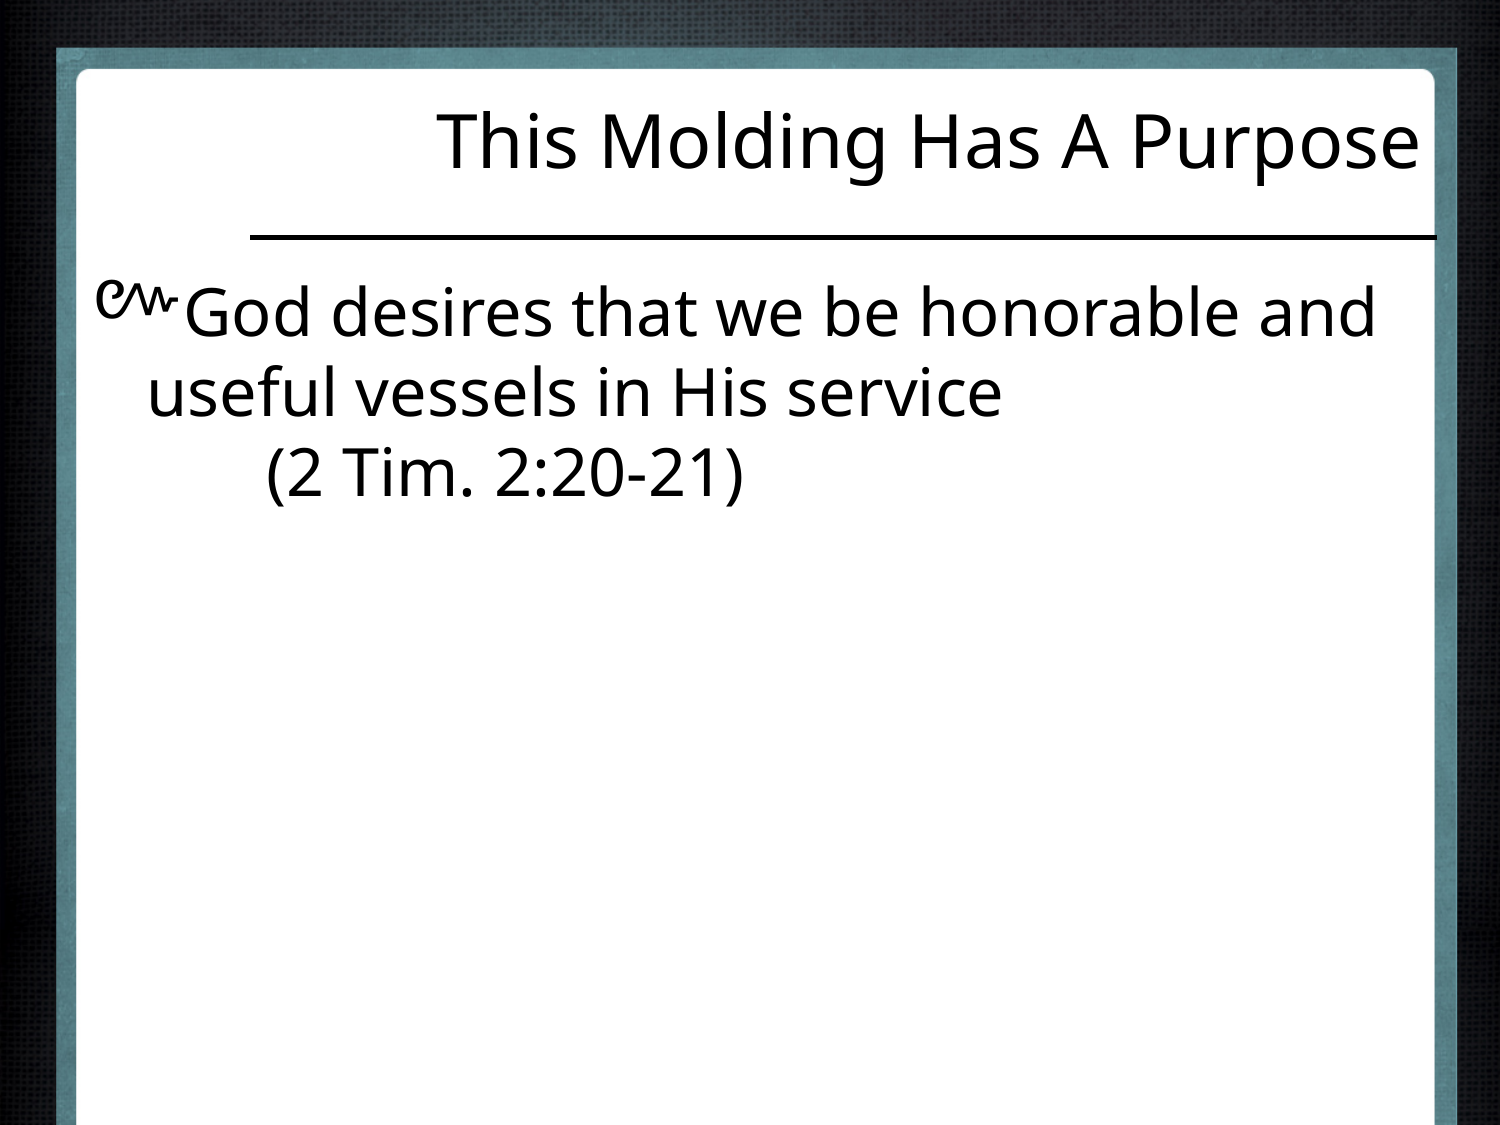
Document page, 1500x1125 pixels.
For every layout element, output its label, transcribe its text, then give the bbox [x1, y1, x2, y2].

title This Molding Has A Purpose [75, 45, 1438, 233]
list God desires that we be honorable and useful vessels in His service (2 Tim. 2:20-21) [75, 262, 1425, 1005]
picture [0, 0, 1500, 1125]
